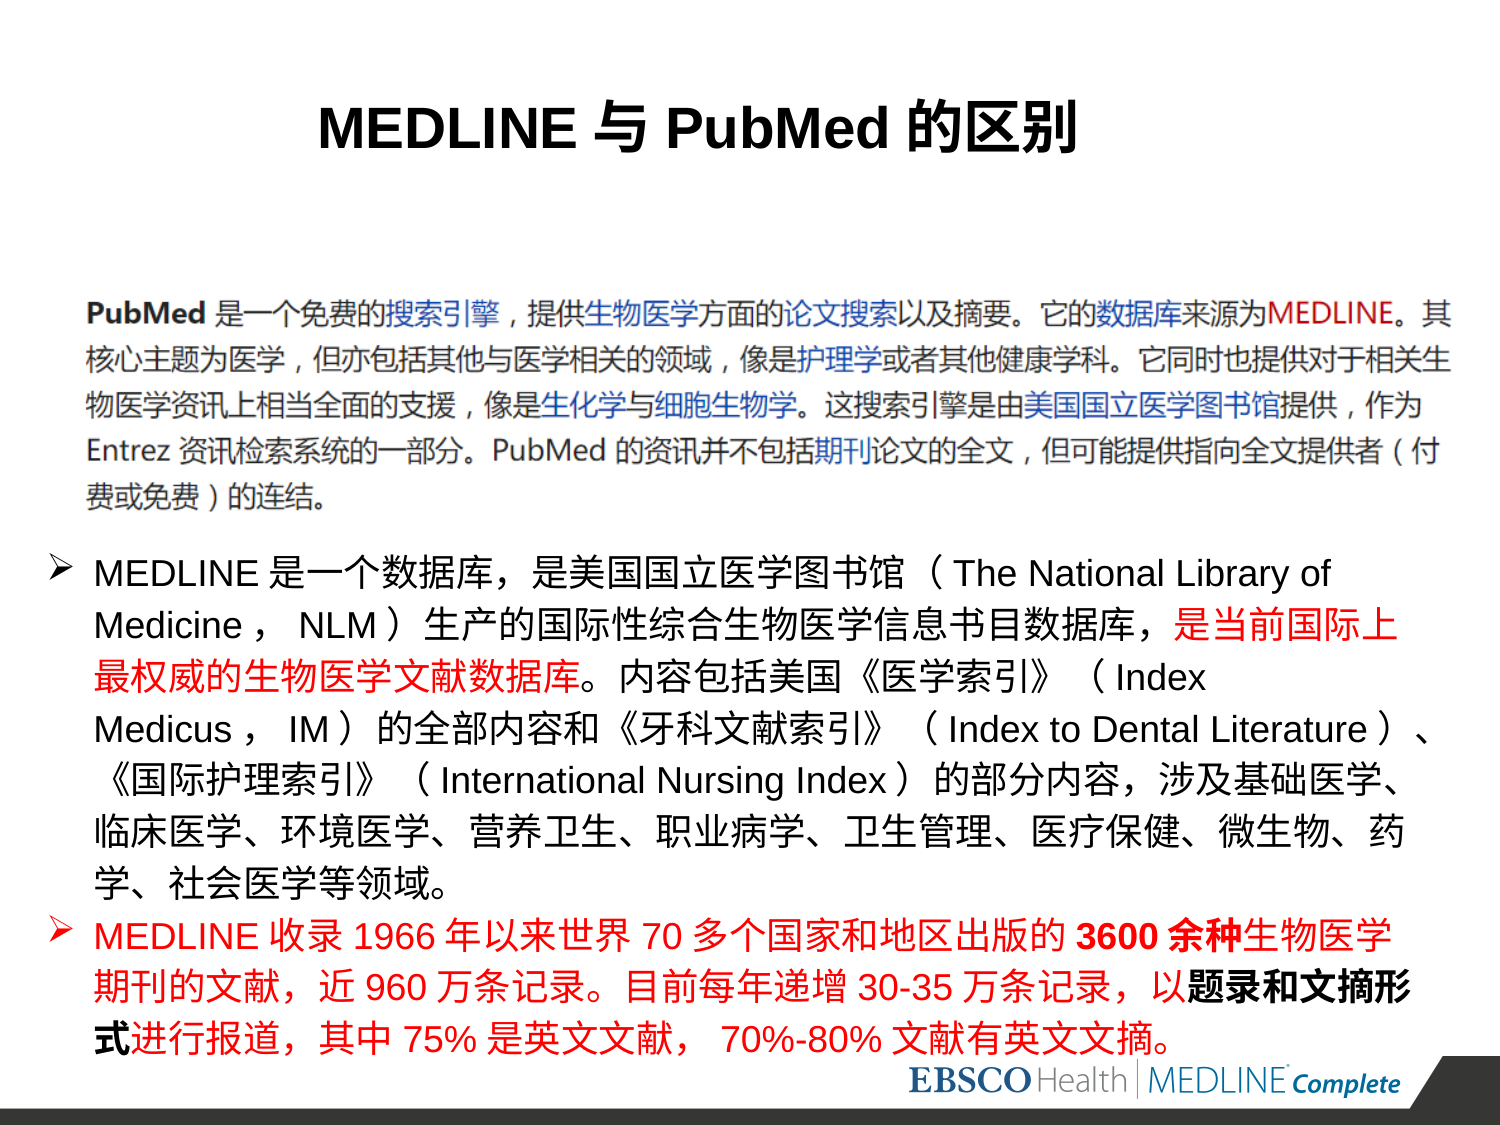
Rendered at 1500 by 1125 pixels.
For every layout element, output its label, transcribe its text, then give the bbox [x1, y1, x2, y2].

text_box MEDLINE与PubMed的区别 [302, 72, 1095, 168]
picture [60, 283, 1467, 523]
text_box MEDLINE是一个数据库，是美国国立医学图书馆（The National Library of Medicine，NLM）生产的国际性综合生物医学信息书目数据库，是当前国际上最权威的生物医学文献数据库。内容包括美国《医学索引》（Index Medicus，IM）的全部内容和《牙科文献索引》（Index to Dental Literature）、《国际护理索引》（International Nursing Index）的部分内容，涉及基础医学、临床医学、环境医学、营养卫生、职业病学、卫生管理、医疗保健、微生物、药学、社会医学等领域。 MEDLINE收录1966年以来世界70多个国家和地区出版的3600余种生物医学期刊的文献，近960万条记录。目前每年递增30-35万条记录，以题录和文摘形式进行报道，其中75%是英文文献，70%-80%文献有英文文摘。 [31, 535, 1440, 1114]
picture [0, 1046, 1500, 1125]
